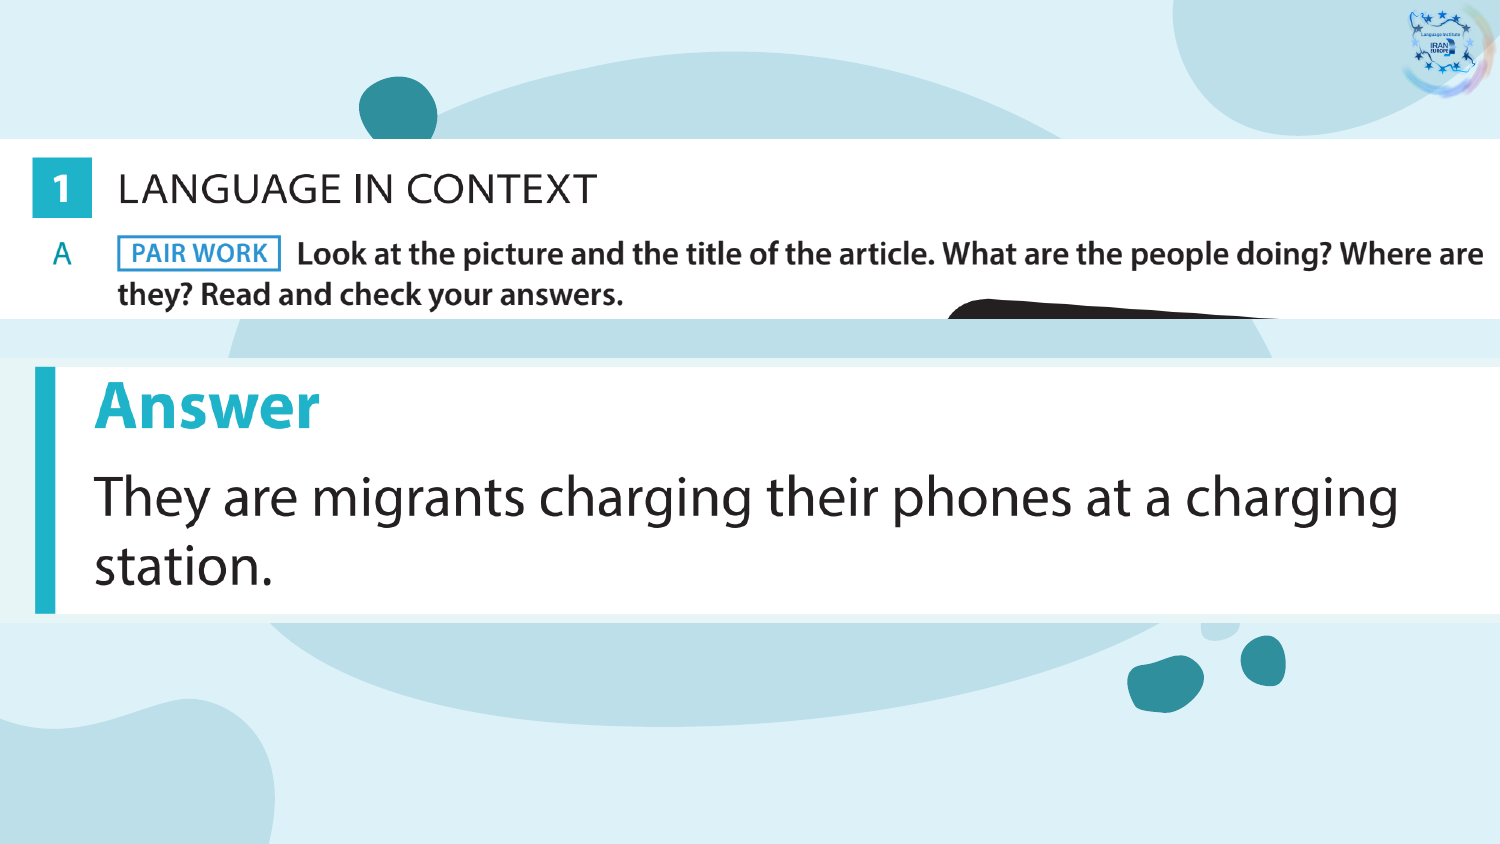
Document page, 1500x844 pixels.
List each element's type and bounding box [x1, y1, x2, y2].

picture [1396, 0, 1500, 101]
picture [0, 358, 1500, 623]
picture [0, 139, 1500, 319]
